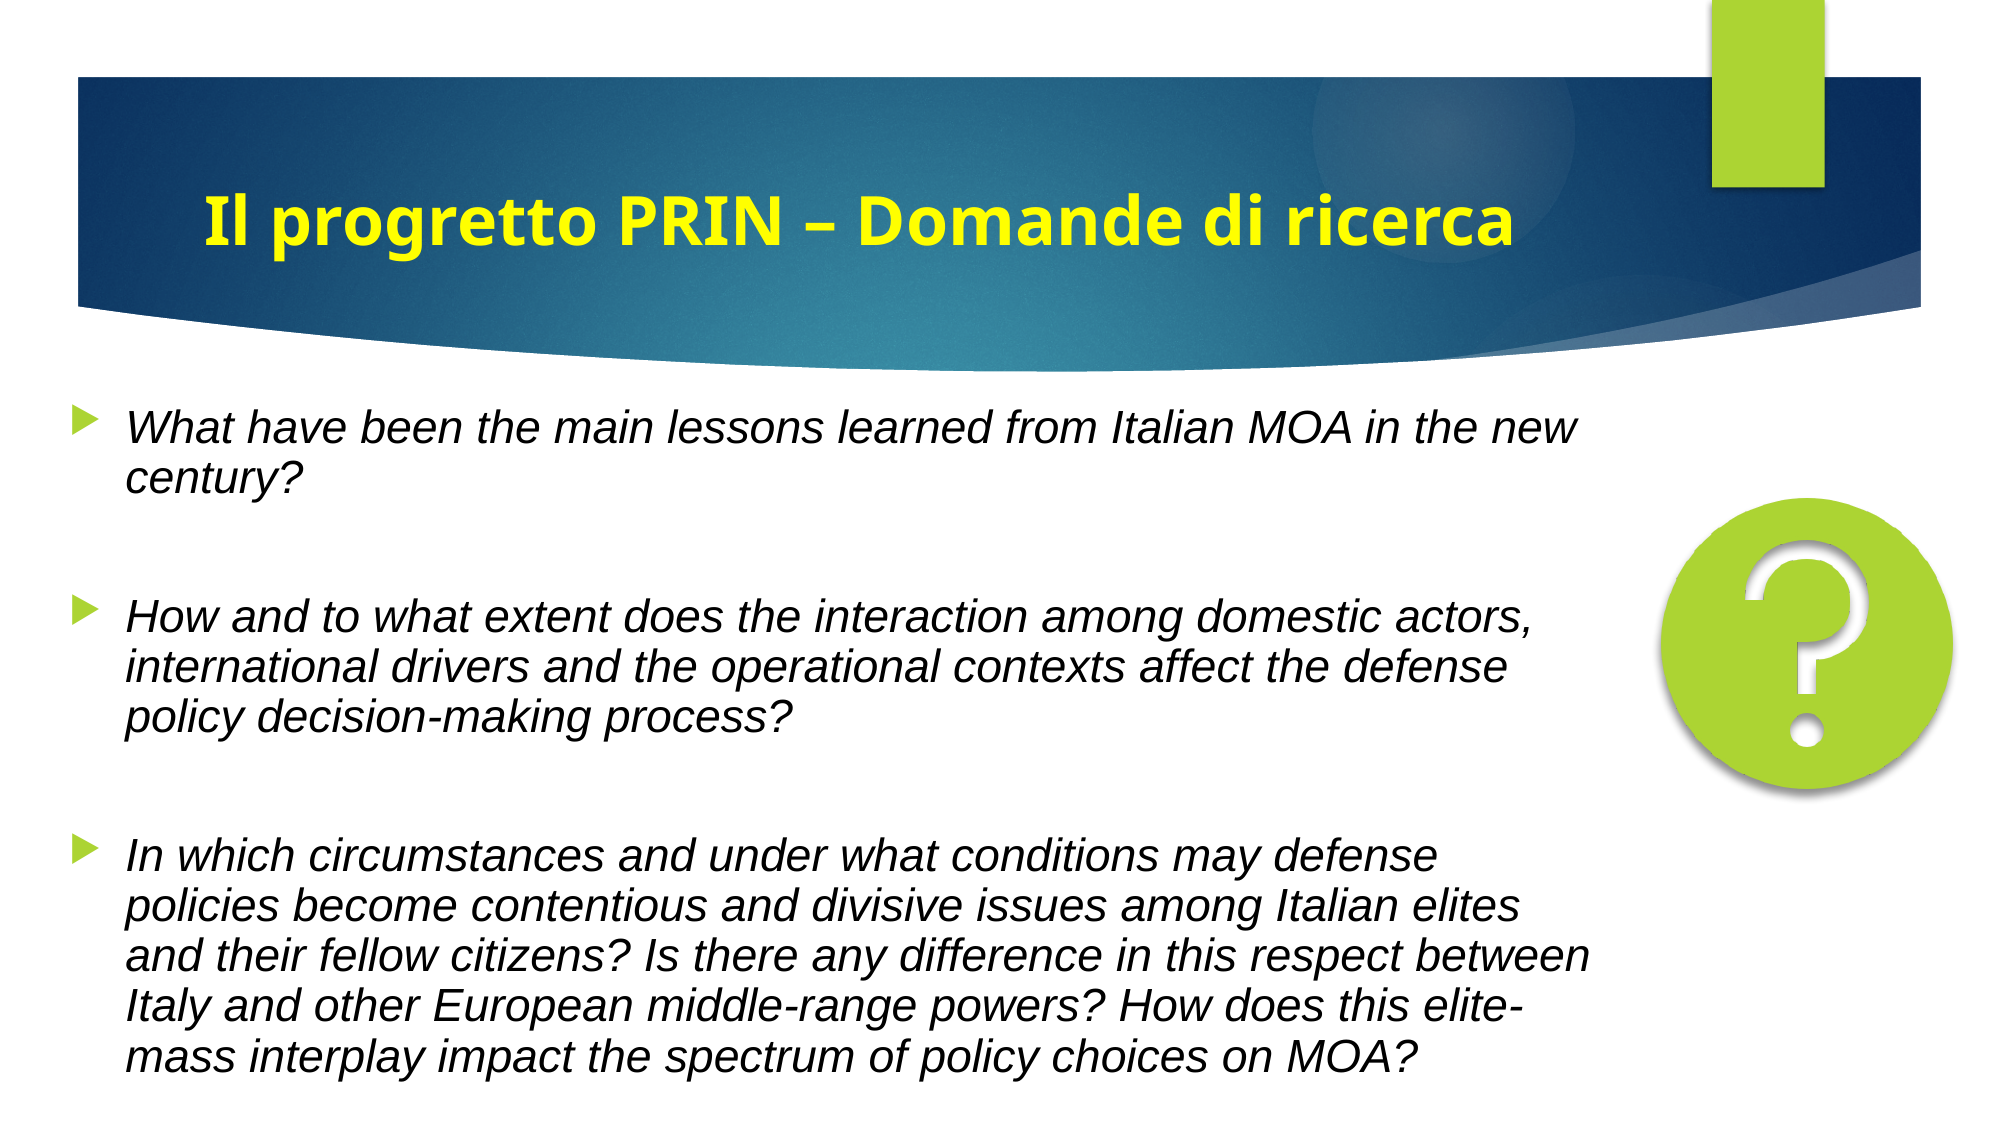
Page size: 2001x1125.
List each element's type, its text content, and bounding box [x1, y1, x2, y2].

picture [1625, 461, 1988, 825]
list What have been the main lessons learned from Italian MOA in the new century? How and to what extent does the interaction among domestic actors, international drivers and the operational contexts affect the defense policy decision-making process? In which circumstances and under what conditions may defense policies become contentious and divisive issues among Italian elites and their fellow citizens? Is there any difference in this respect between Italy and other European middle-range powers? How does this elite-mass interplay impact the spectrum of policy choices on MOA? [53, 395, 1608, 1104]
title Il progretto PRIN – Domande di ricerca [189, 159, 1638, 276]
